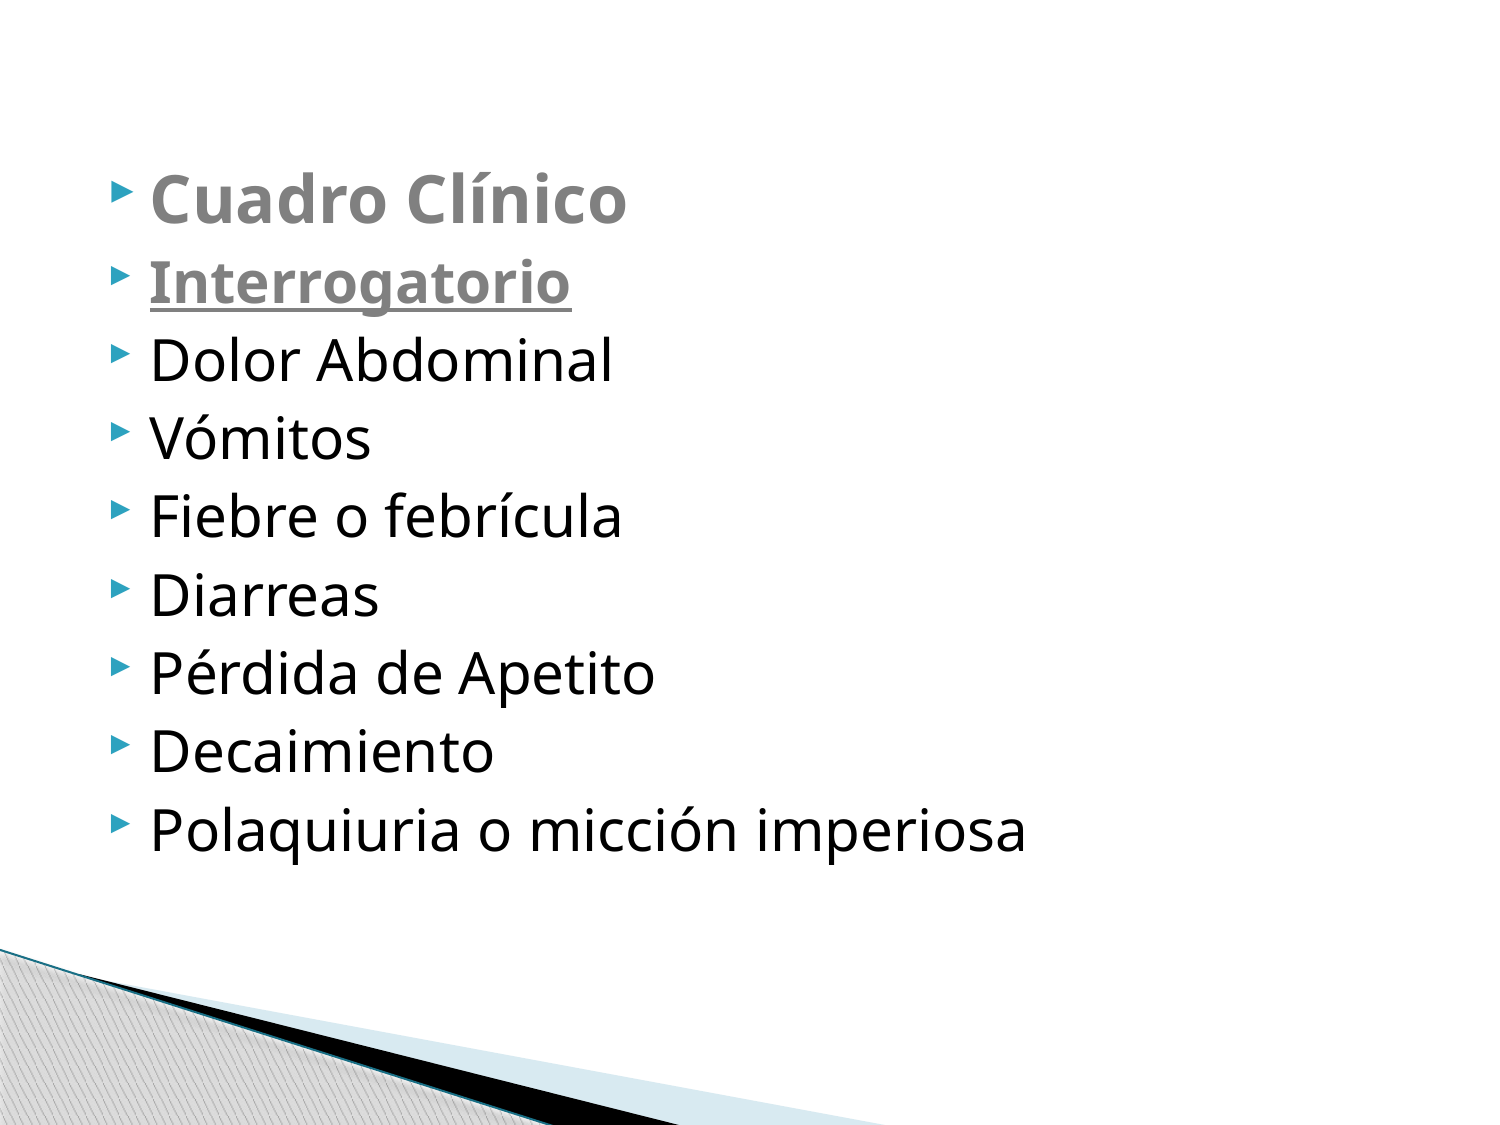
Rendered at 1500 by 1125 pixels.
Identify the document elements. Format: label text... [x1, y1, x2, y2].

list Cuadro Clínico Interrogatorio Dolor Abdominal Vómitos Fiebre o febrícula Diarreas Pérdida de Apetito Decaimiento Polaquiuria o micción imperiosa [75, 149, 1425, 986]
